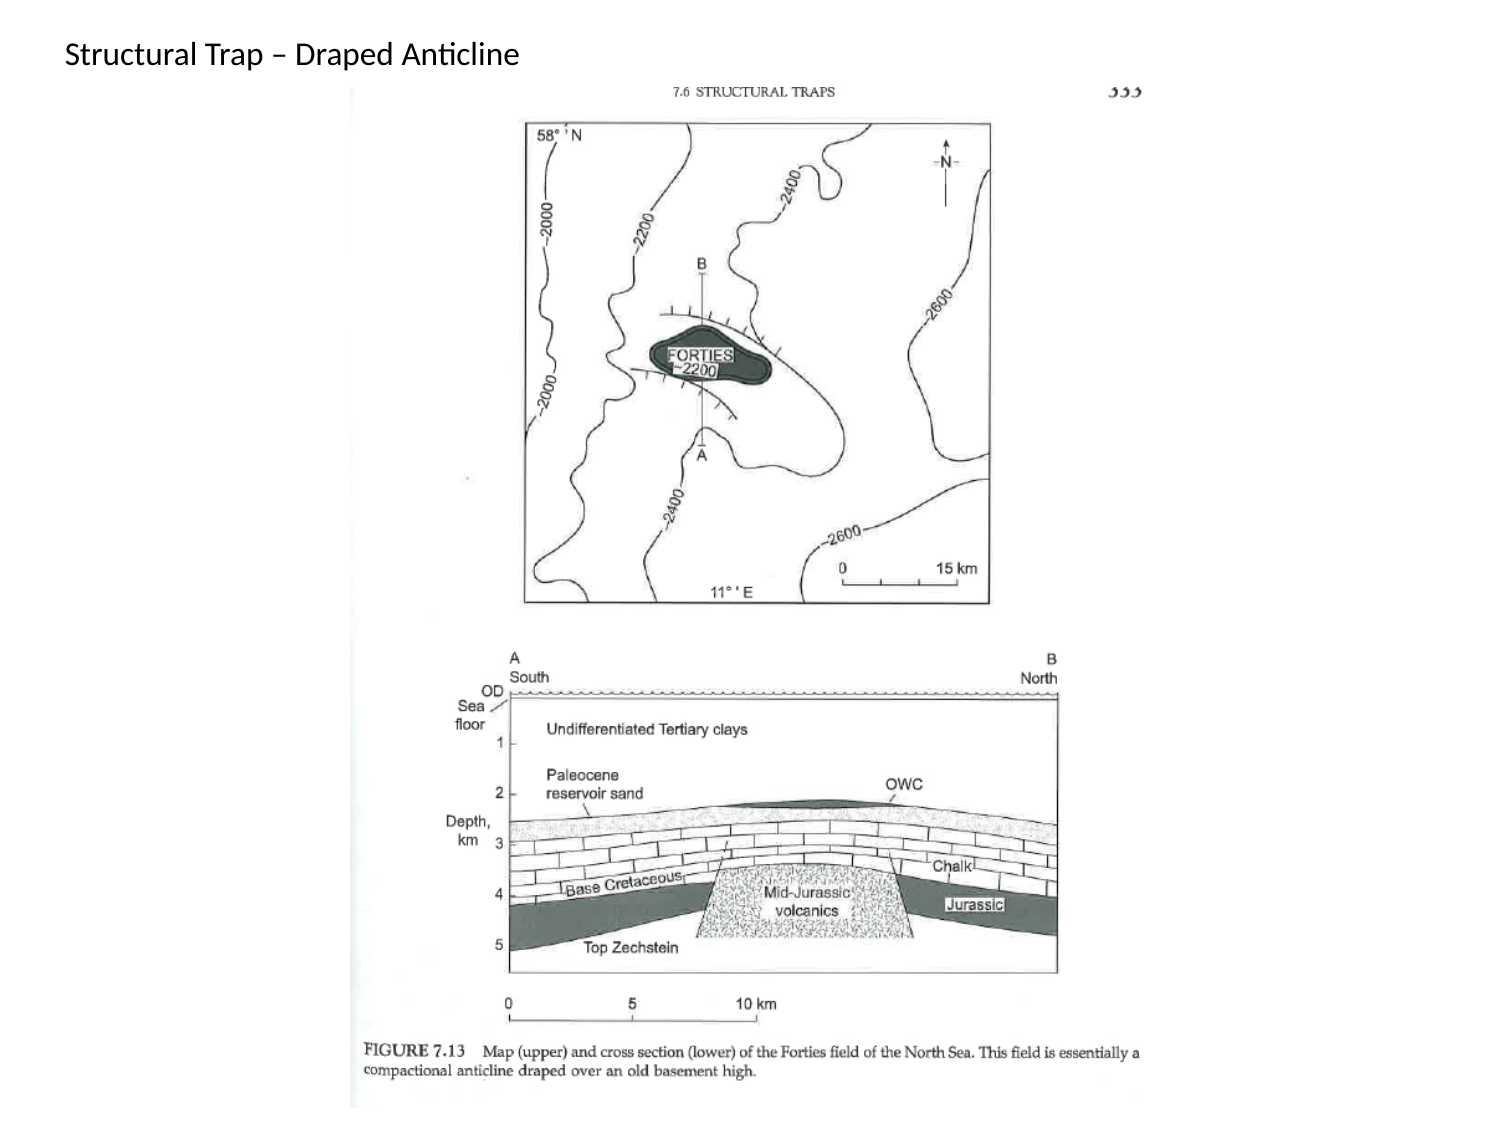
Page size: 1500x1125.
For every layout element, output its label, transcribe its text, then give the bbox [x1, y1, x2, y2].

picture [349, 87, 1176, 1108]
text_box Structural Trap – Draped Anticline [50, 24, 1138, 80]
